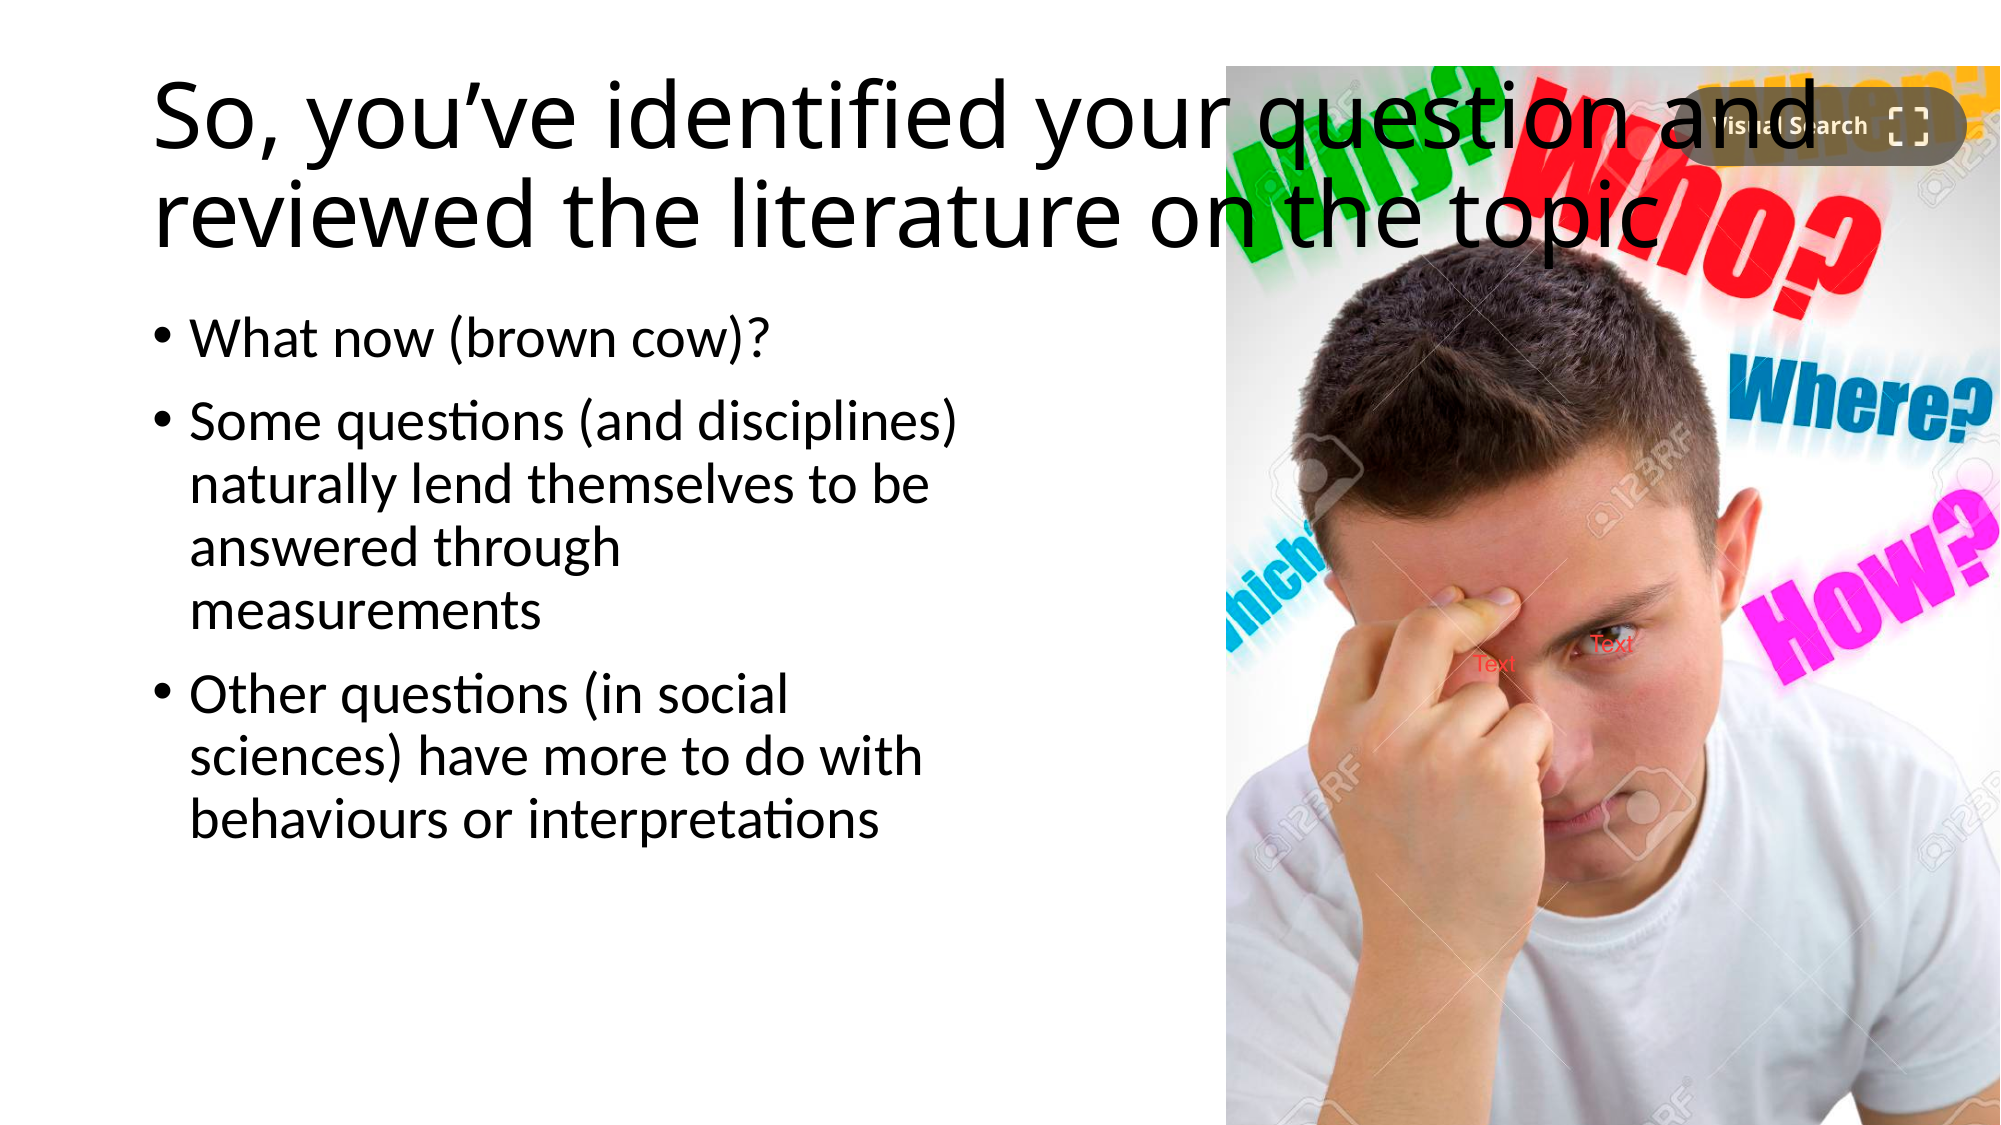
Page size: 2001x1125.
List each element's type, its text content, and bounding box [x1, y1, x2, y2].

picture [1226, 66, 2000, 1125]
list What now (brown cow)? Some questions (and disciplines) naturally lend themselves to be answered through measurements Other questions (in social sciences) have more to do with behaviours or interpretations [137, 299, 988, 1014]
title So, you’ve identified your question and reviewed the literature on the topic [137, 59, 1863, 278]
